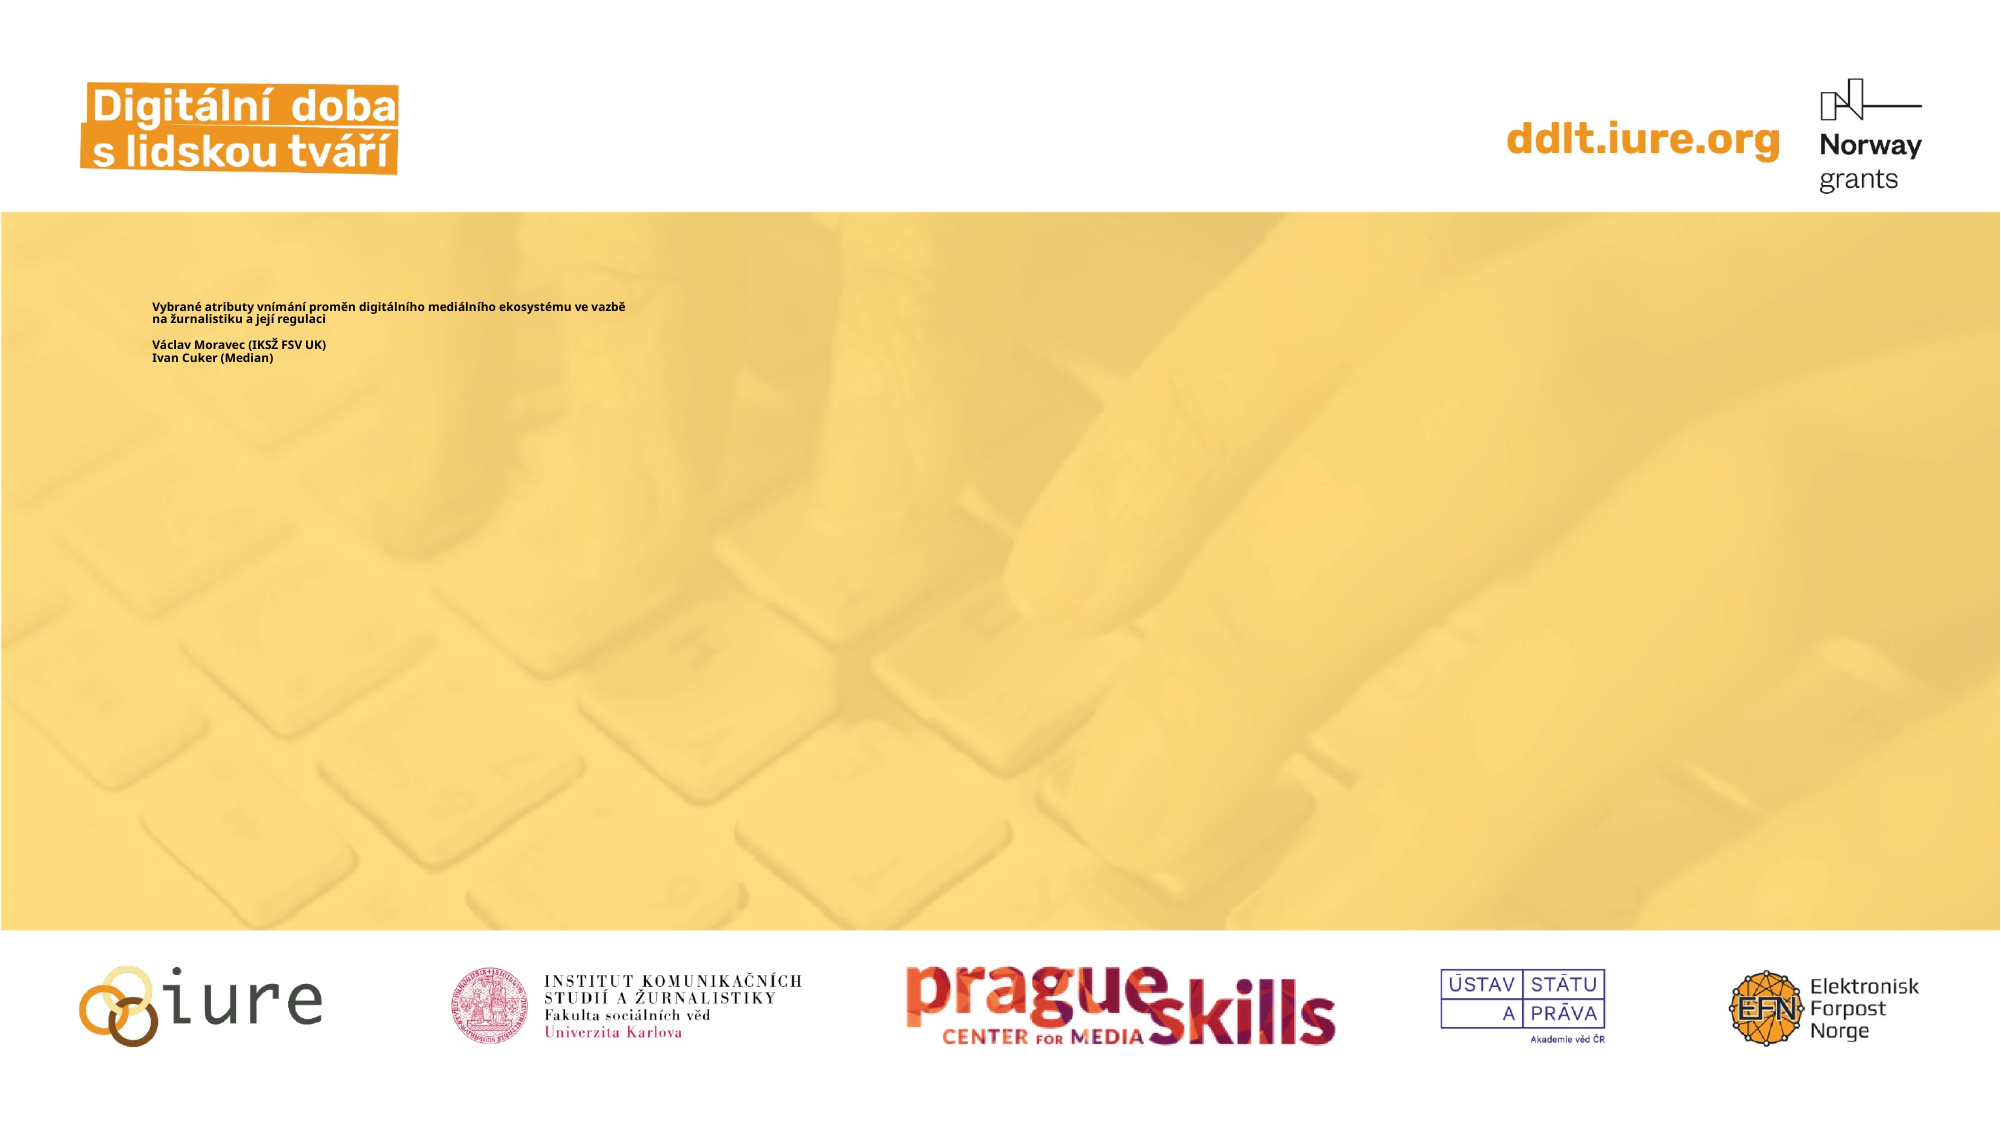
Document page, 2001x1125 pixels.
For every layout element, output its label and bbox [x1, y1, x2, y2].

picture [0, 0, 2000, 1125]
chart [137, 342, 947, 905]
